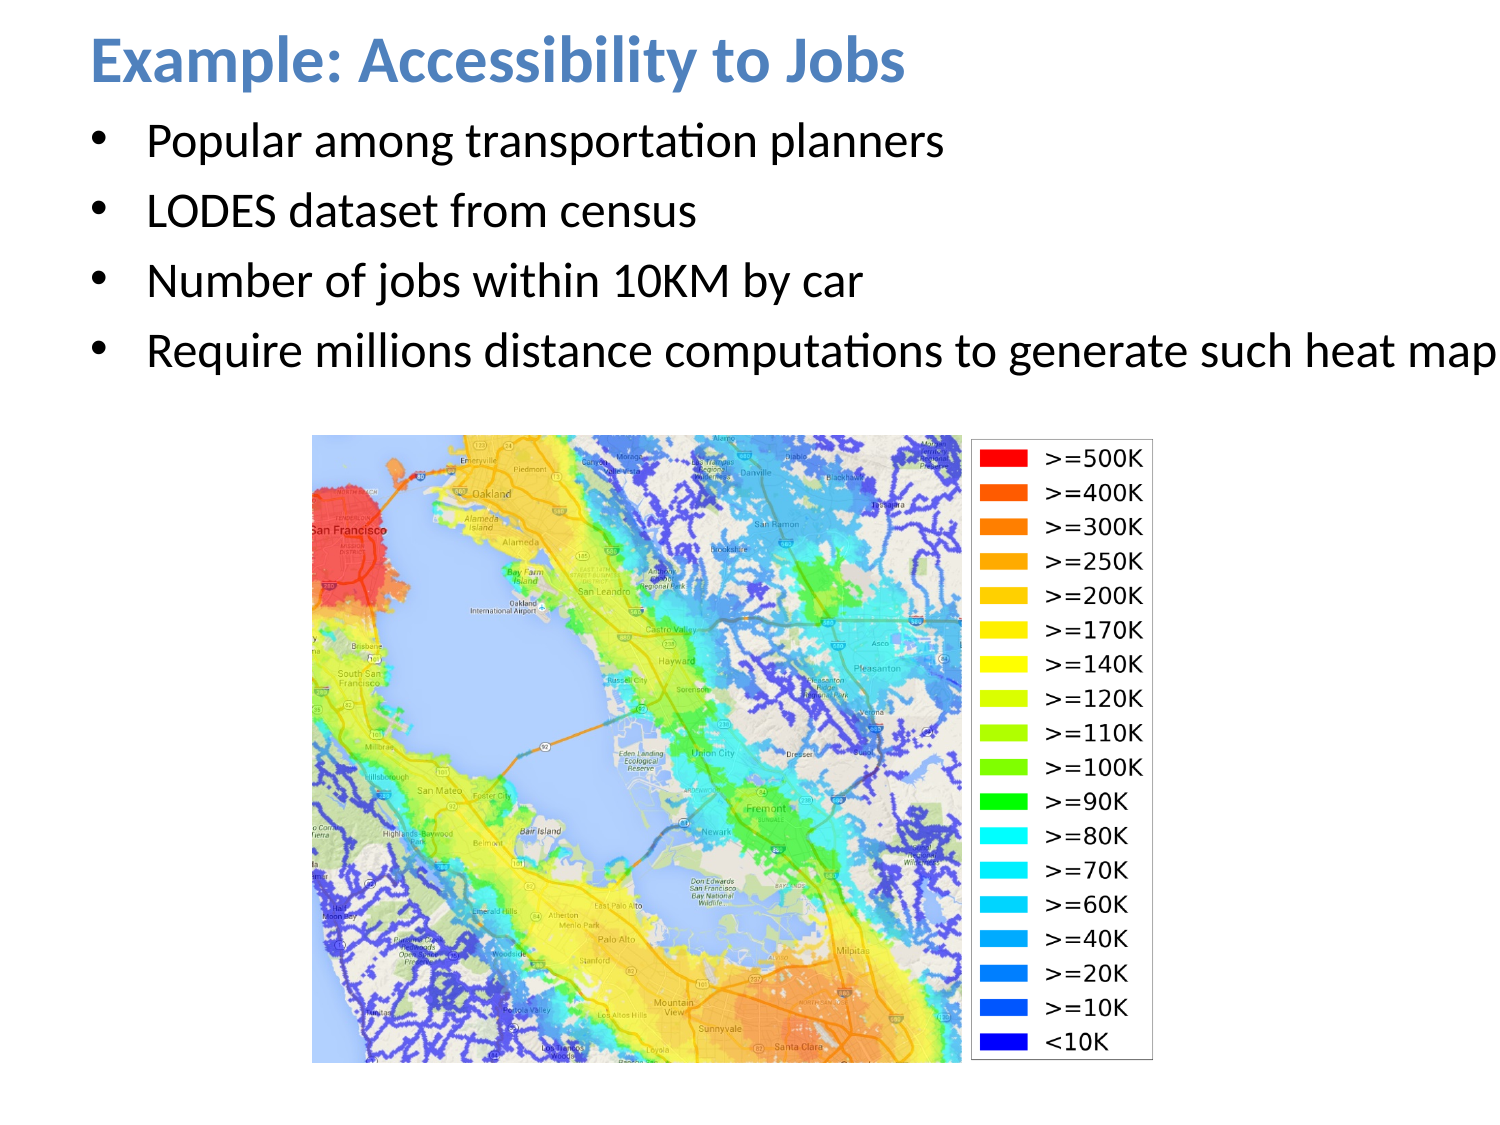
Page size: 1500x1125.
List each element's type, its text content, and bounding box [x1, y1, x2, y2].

picture [312, 424, 1170, 1063]
list Popular among transportation planners LODES dataset from census Number of jobs within 10KM by car Require millions distance computations to generate such heat map [75, 99, 1500, 513]
text_box Example: Accessibility to Jobs [74, 0, 1425, 150]
